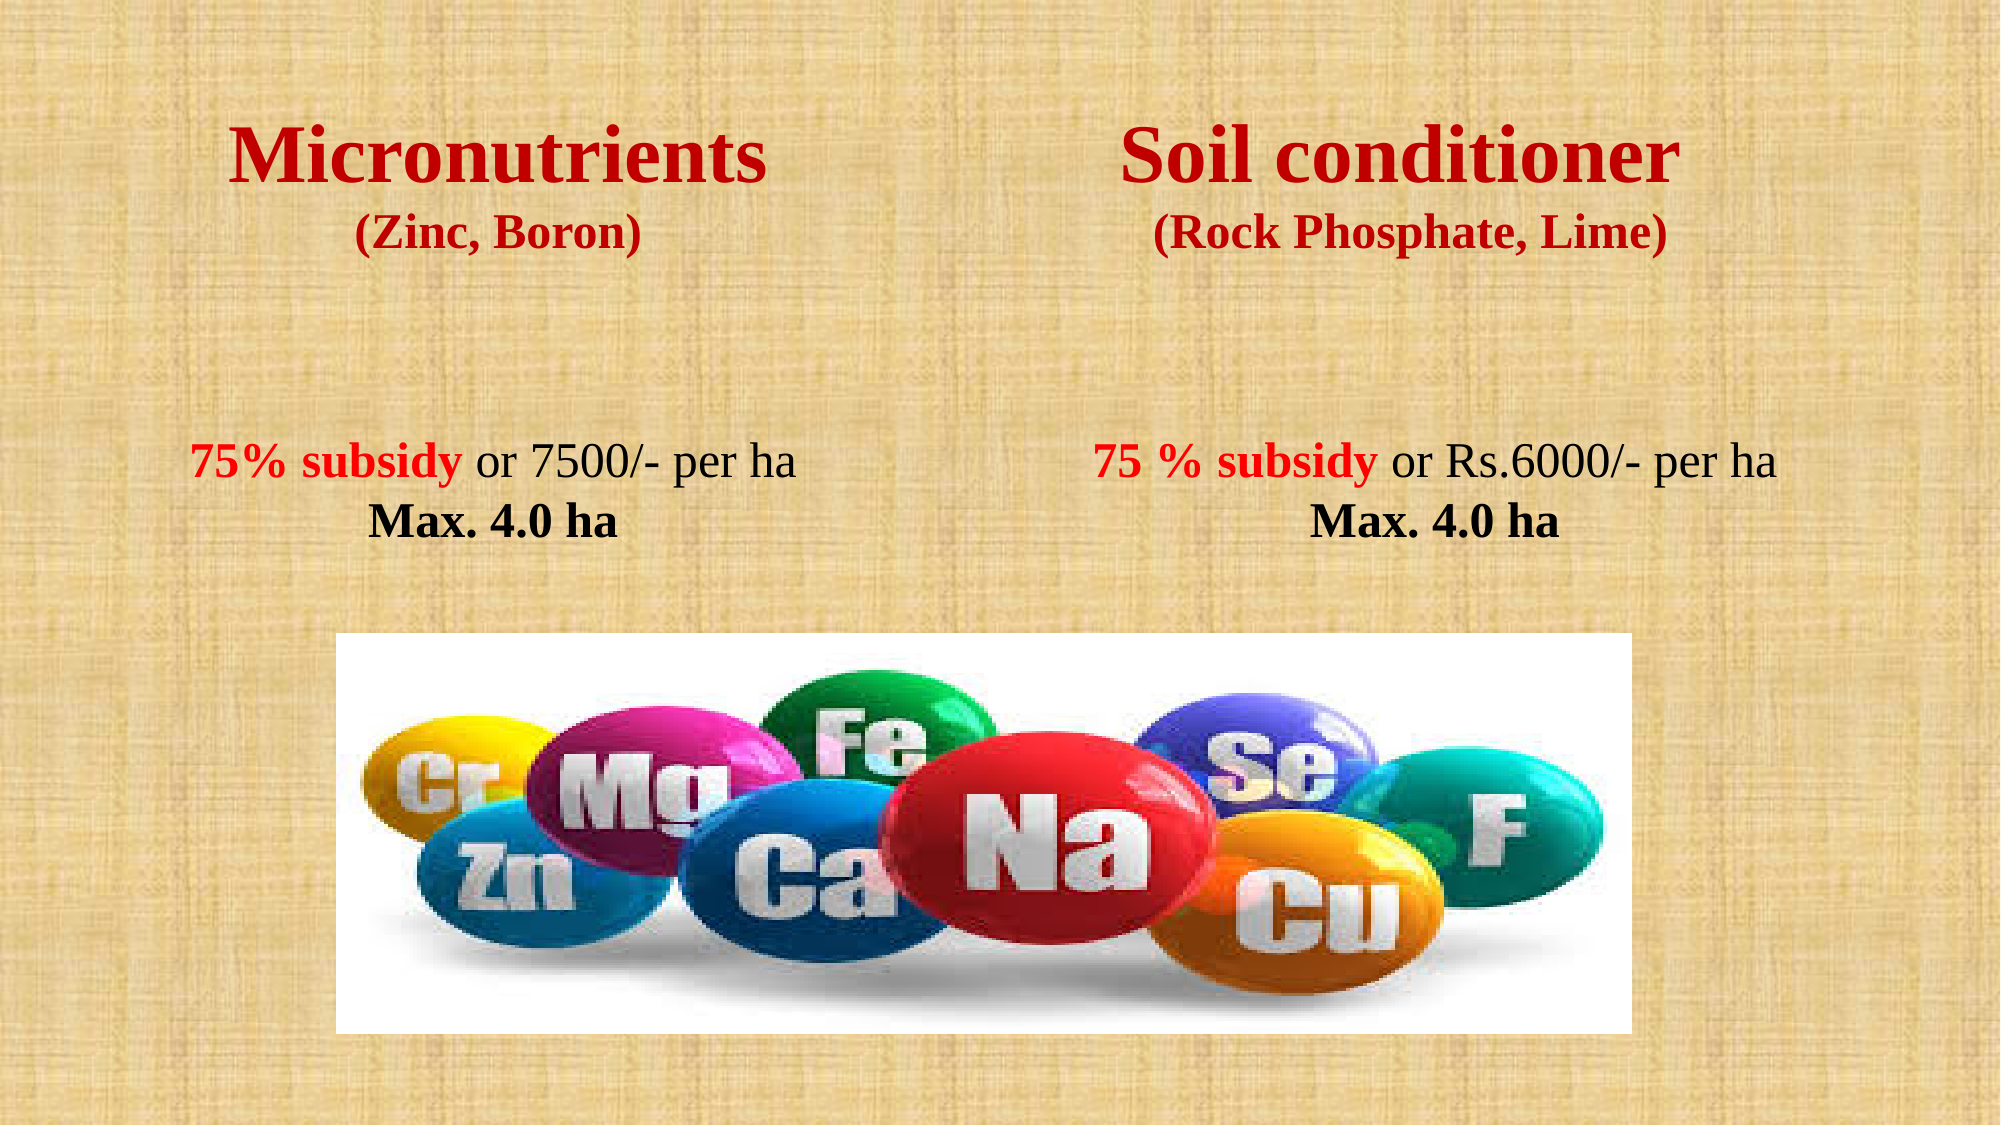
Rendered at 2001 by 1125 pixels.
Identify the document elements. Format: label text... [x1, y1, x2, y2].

text_box Soil conditioner (Rock Phosphate, Lime) [1084, 91, 1737, 267]
text_box 75 % subsidy or Rs.6000/- per ha Max. 4.0 ha [1040, 420, 1829, 555]
text_box Micronutrients (Zinc, Boron) [207, 91, 790, 267]
text_box 75% subsidy or 7500/- per ha Max. 4.0 ha [151, 420, 835, 555]
picture [0, 0, 2001, 1125]
